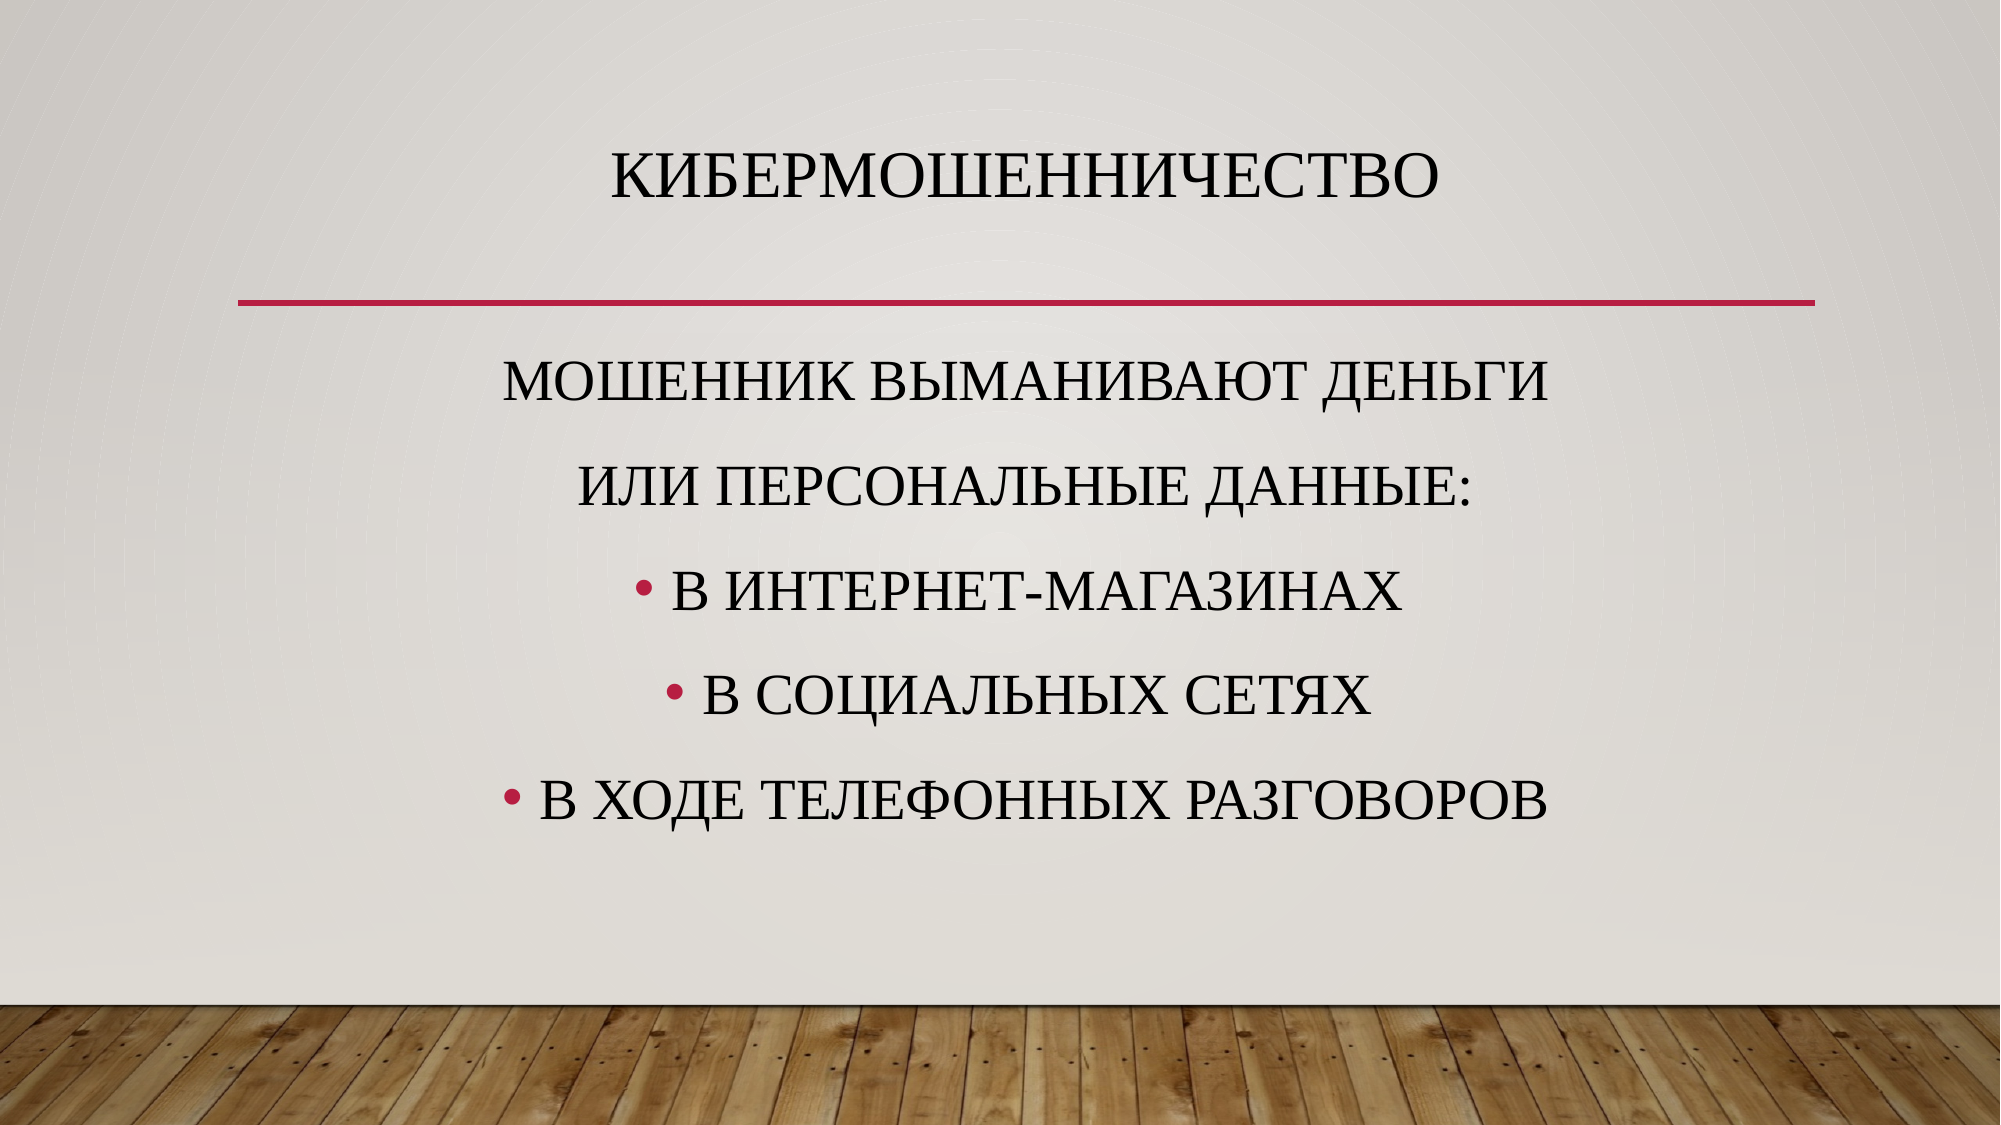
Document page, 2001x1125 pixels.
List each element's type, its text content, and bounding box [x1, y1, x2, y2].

picture [0, 1005, 2000, 1125]
list МОШЕННИК ВЫМАНИВАЮТ ДЕНЬГИ ИЛИ ПЕРСОНАЛЬНЫЕ ДАННЫЕ: В ИНТЕРНЕТ-МАГАЗИНАХ В СОЦИАЛЬНЫХ СЕТЯХ В ХОДЕ ТЕЛЕФОННЫХ РАЗГОВОРОВ [238, 320, 1814, 887]
title КИБЕРМОШЕННИЧЕСТВО [238, 131, 1814, 305]
